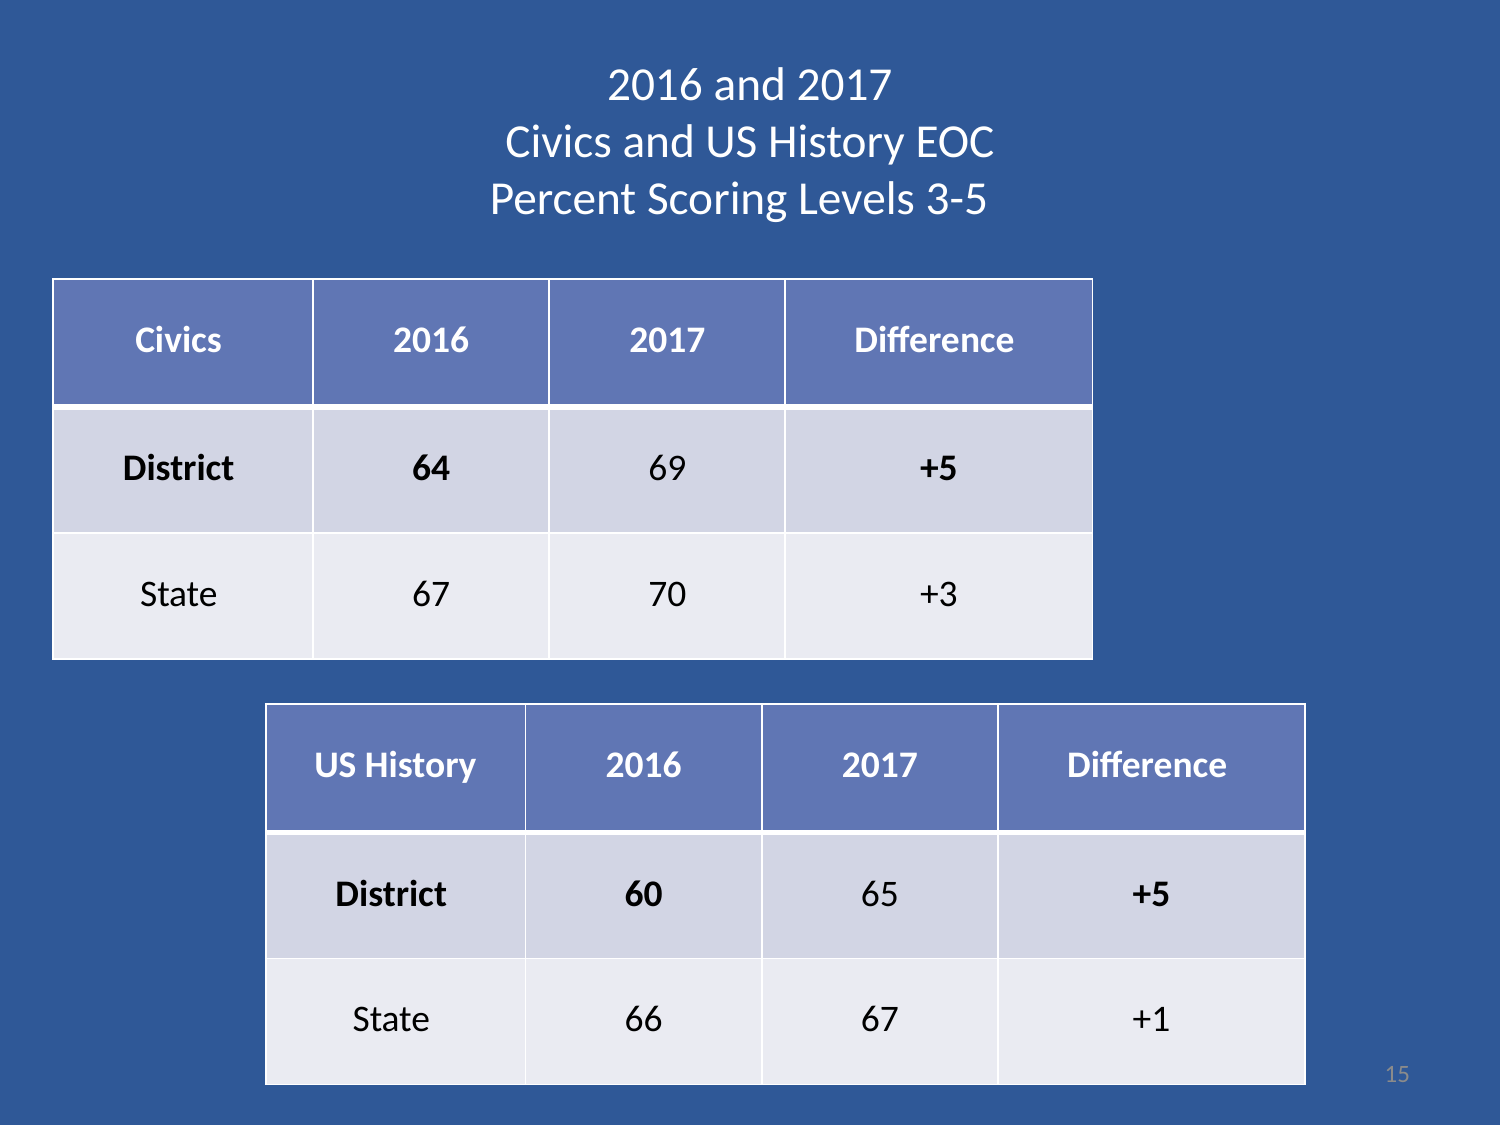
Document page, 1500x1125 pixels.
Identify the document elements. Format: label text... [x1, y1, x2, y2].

table_cell +5 [999, 835, 1304, 958]
table_header Civics [54, 280, 312, 404]
table_header 2017 [550, 280, 784, 404]
table_cell 70 [550, 534, 784, 658]
table_cell 67 [314, 534, 548, 658]
table_cell 66 [526, 959, 761, 1084]
table_header US History [267, 705, 525, 830]
table_header 2016 [314, 280, 548, 404]
title 2016 and 2017 Civics and US History EOC Percent Scoring Levels 3-5 [74, 44, 1426, 233]
table_cell 67 [763, 959, 997, 1084]
table_cell +5 [786, 410, 1092, 532]
table_header Difference [786, 280, 1092, 404]
table_cell District [54, 410, 312, 532]
table_cell 69 [550, 410, 784, 532]
table_cell State [267, 959, 525, 1084]
table_header Difference [999, 705, 1304, 830]
table_cell +1 [999, 959, 1304, 1084]
table_cell +3 [786, 534, 1092, 658]
table_cell 60 [526, 835, 761, 958]
table_header 2017 [763, 705, 997, 830]
table_cell District [267, 835, 525, 958]
table_header 2016 [526, 705, 761, 830]
slide_number 15 [1074, 1042, 1425, 1103]
table_cell State [54, 534, 312, 658]
table_cell 65 [763, 835, 997, 958]
table_cell 64 [314, 410, 548, 532]
